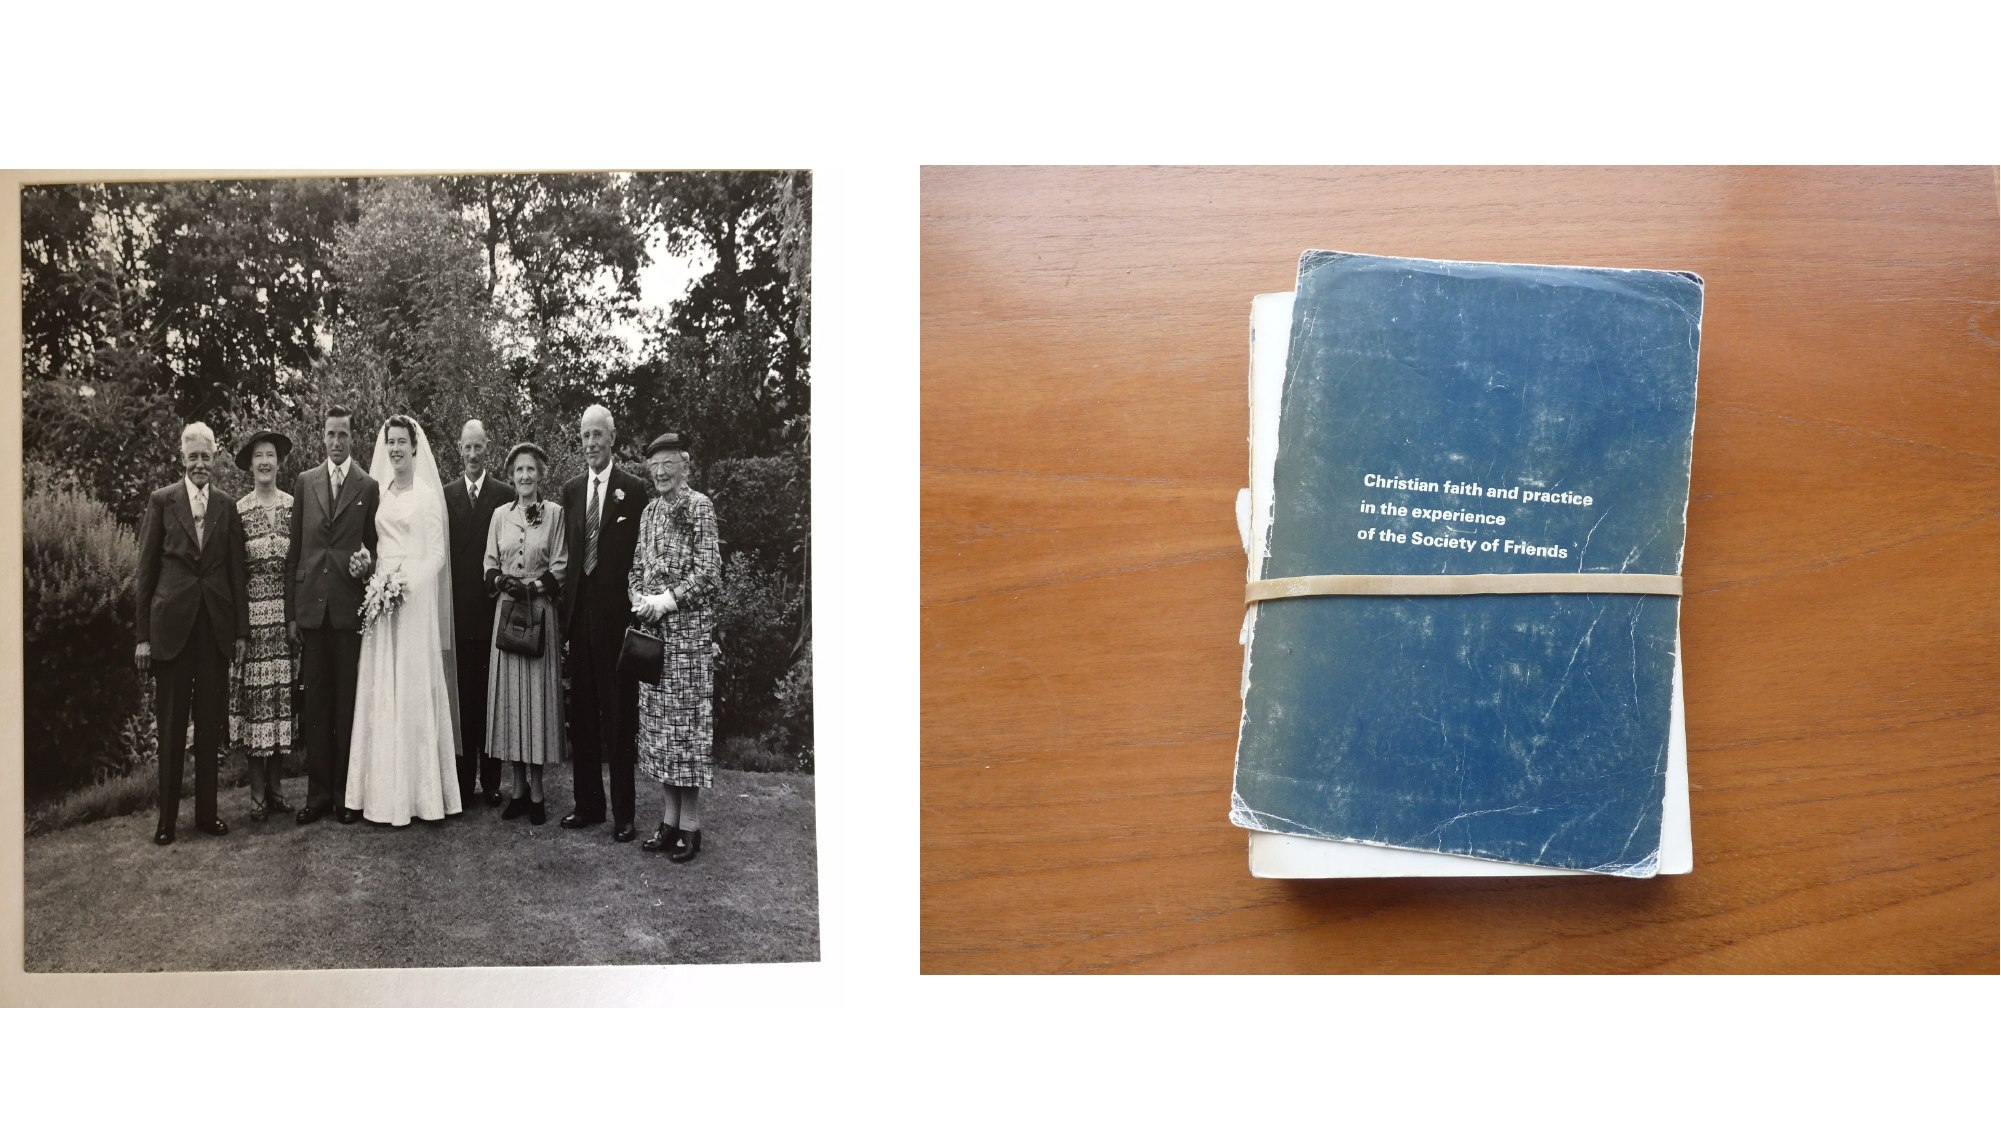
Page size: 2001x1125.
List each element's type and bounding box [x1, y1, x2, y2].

picture [920, 165, 2000, 975]
picture [0, 169, 843, 1008]
